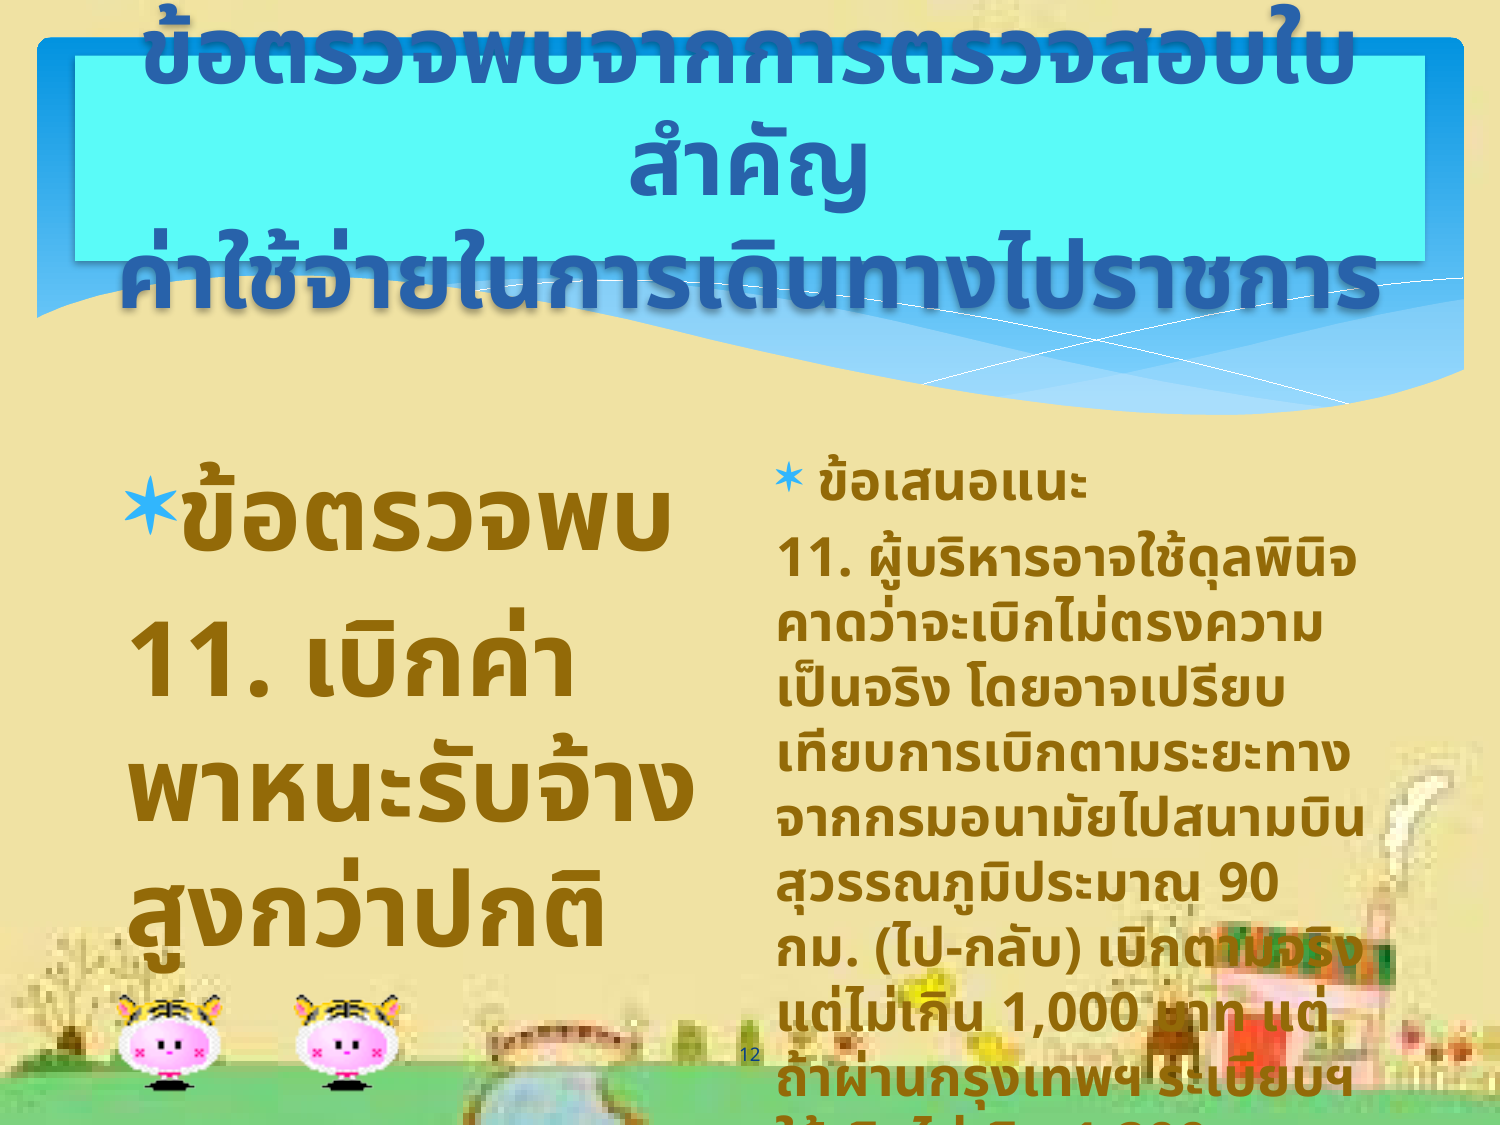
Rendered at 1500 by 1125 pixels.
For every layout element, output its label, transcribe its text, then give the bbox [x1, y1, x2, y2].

slide_number 12 [654, 1025, 846, 1086]
picture [0, 0, 1500, 1125]
title ข้อตรวจพบจากการตรวจสอบใบสำคัญ ค่าใช้จ่ายในการเดินทางไปราชการ [75, 55, 1425, 261]
list ข้อตรวจพบ 11. เบิกค่าพาหนะรับจ้างสูงกว่าปกติ [111, 439, 738, 1005]
list ข้อเสนอแนะ 11. ผู้บริหารอาจใช้ดุลพินิจคาดว่าจะเบิกไม่ตรงความเป็นจริง โดยอาจเปรียบเทียบการเบิกตามระยะทางจากกรมอนามัยไปสนามบินสุวรรณภูมิประมาณ 90 กม. (ไป-กลับ) เบิกตามจริงแต่ไม่เกิน 1,000 บาท แต่ถ้าผ่านกรุงเทพฯ ระเบียบฯ ให้เบิกไม่เกิน 1,200 บาท [761, 439, 1389, 1005]
